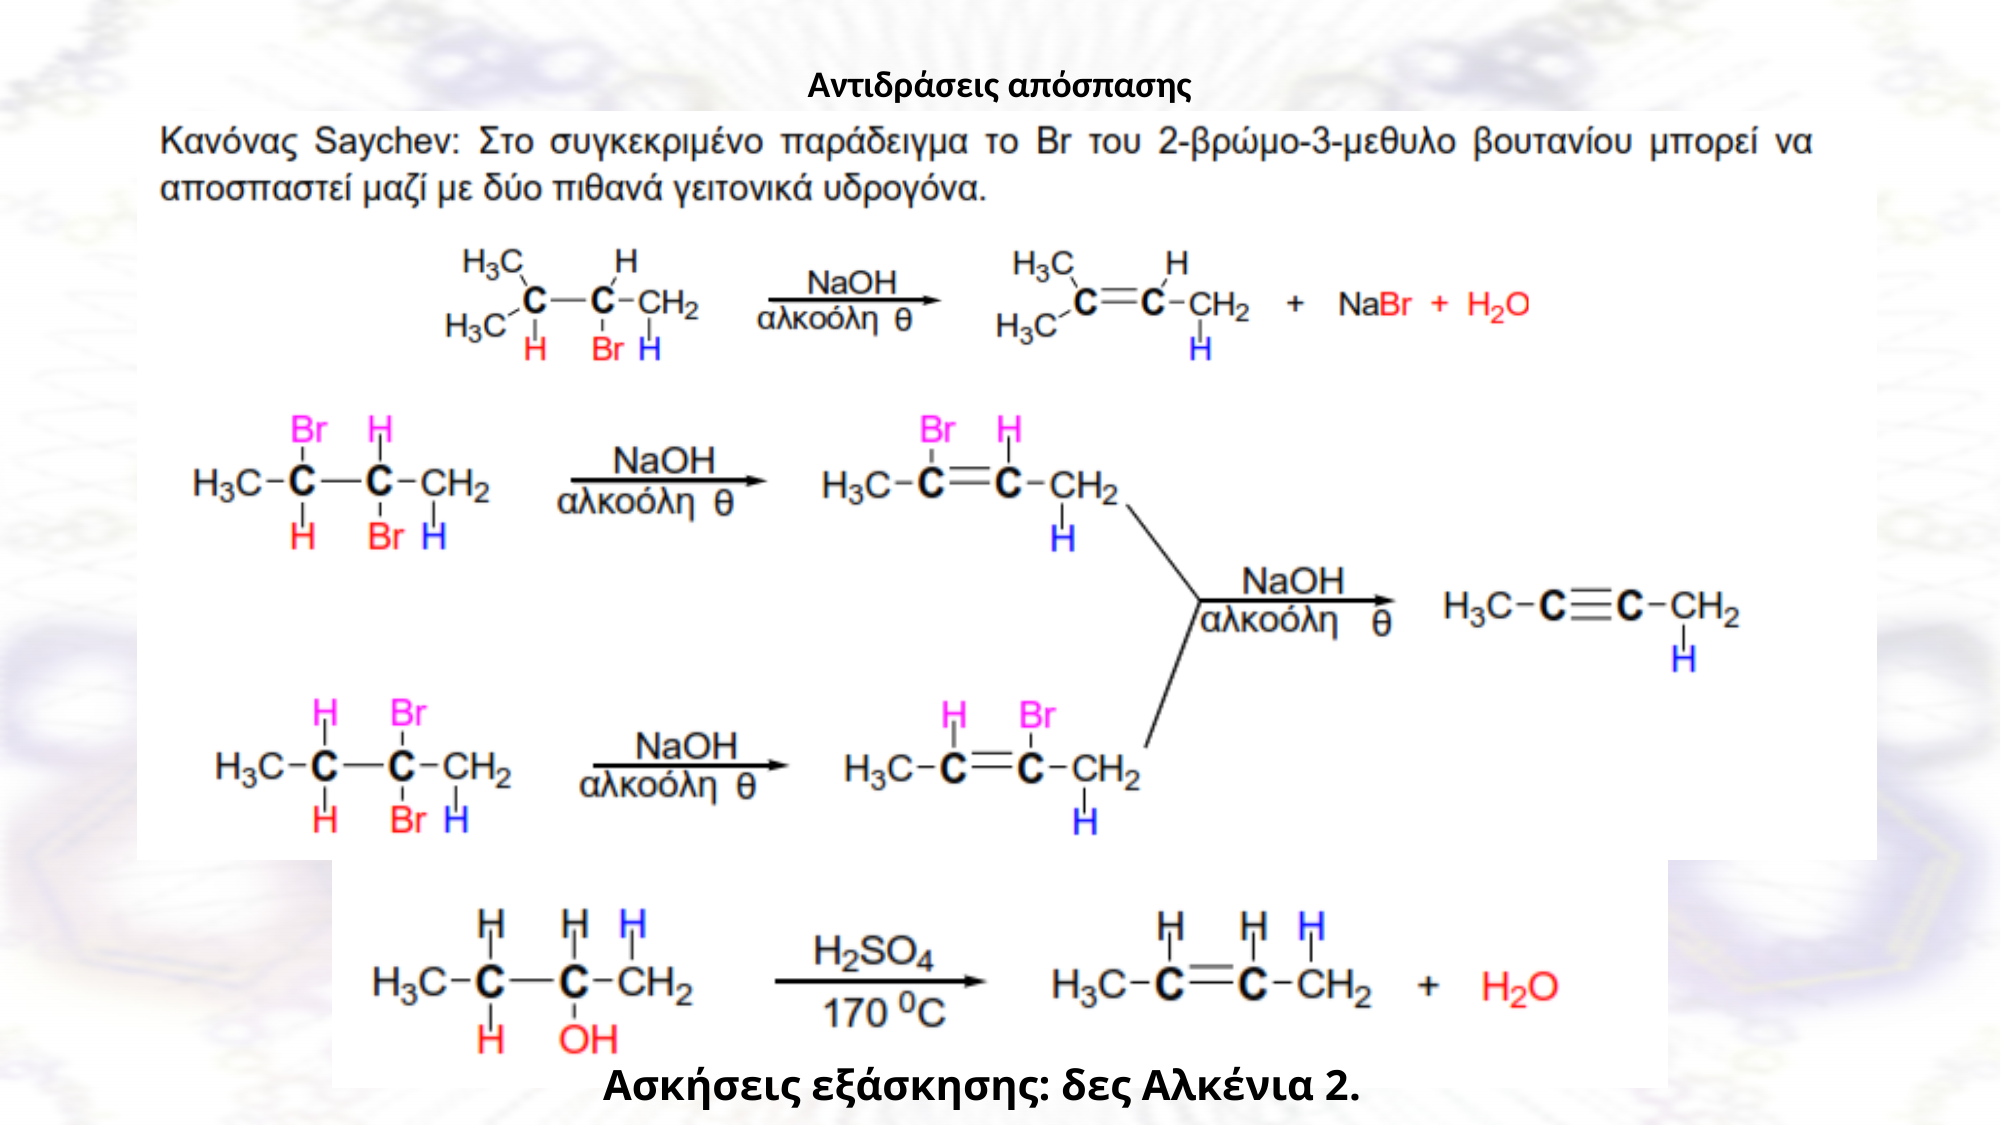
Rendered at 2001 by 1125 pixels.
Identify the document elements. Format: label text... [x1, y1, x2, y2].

text_box Ασκήσεις εξάσκησης: δες Αλκένια 2. [119, 1061, 1845, 1114]
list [137, 111, 1877, 387]
picture [0, 0, 2001, 1125]
title Αντιδράσεις απόσπασης [137, 59, 1863, 111]
